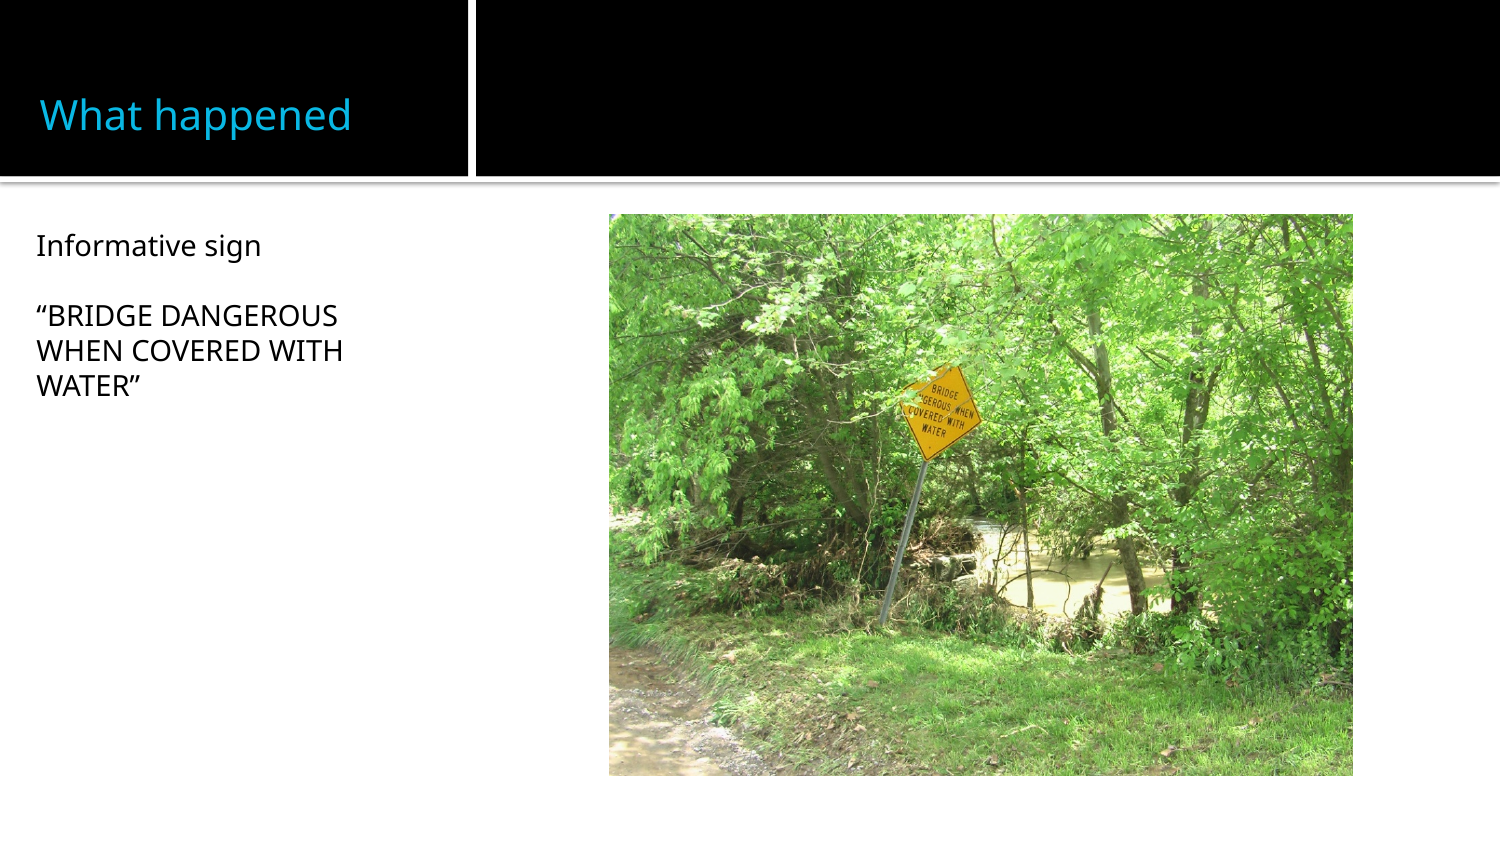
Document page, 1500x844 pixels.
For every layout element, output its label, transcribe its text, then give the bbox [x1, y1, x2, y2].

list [609, 214, 1353, 776]
list Informative sign “BRIDGE DANGEROUS WHEN COVERED WITH WATER” [27, 212, 433, 776]
title What happened [27, 18, 442, 140]
